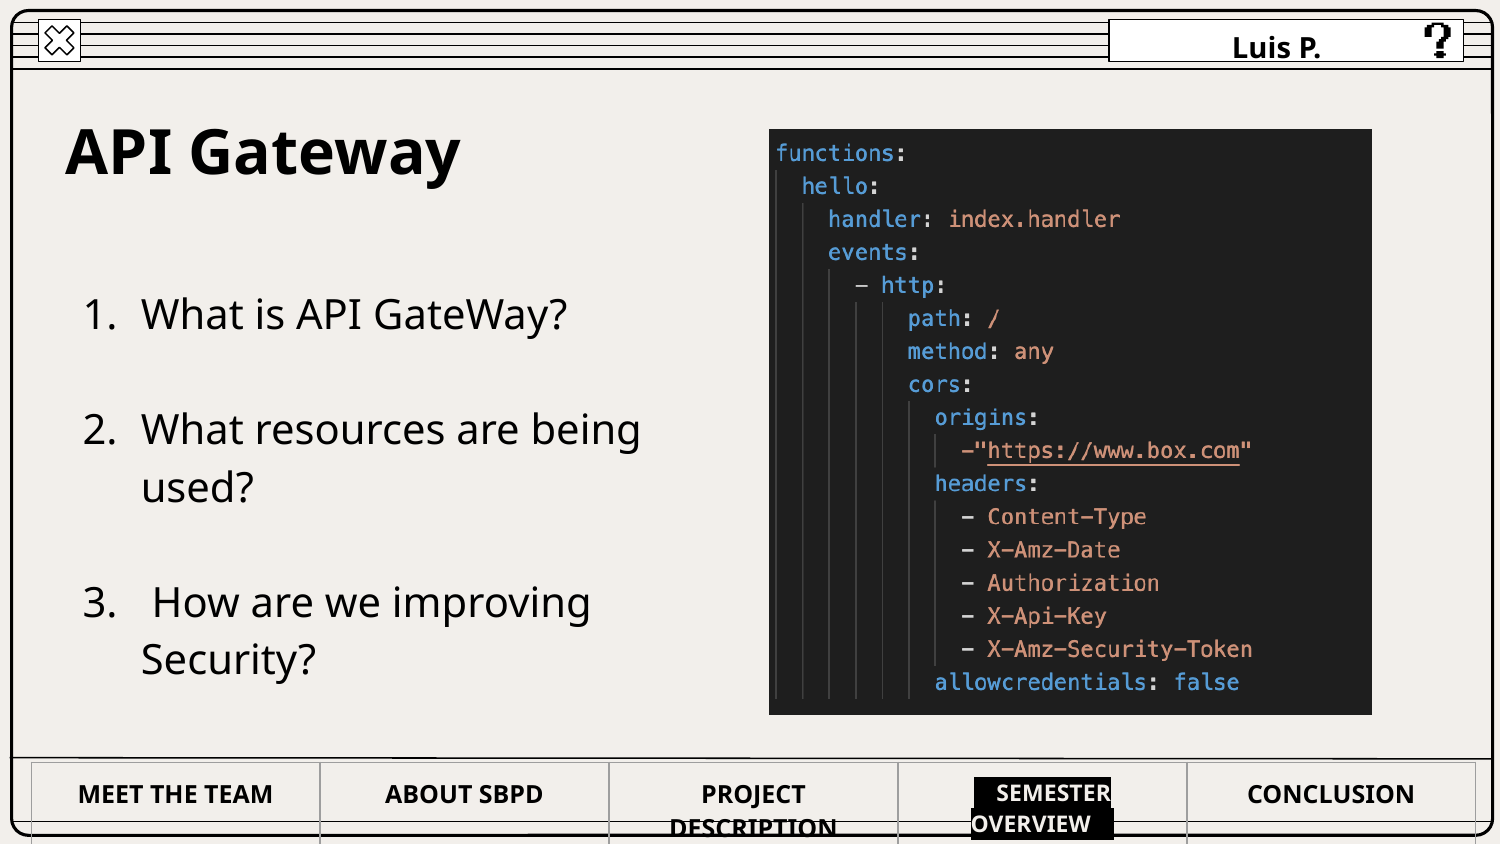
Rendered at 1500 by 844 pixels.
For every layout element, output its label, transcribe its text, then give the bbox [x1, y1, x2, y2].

text_box What is API GateWay? What resources are being used? How are we improving Security? [50, 265, 744, 698]
picture [769, 128, 1373, 715]
table_header PROJECT DESCRIPTION [610, 768, 897, 844]
text_box Luis P. [1116, 14, 1437, 55]
table_header CONCLUSION [1188, 768, 1475, 844]
table_header —SEMESTER OVERVIEW— [899, 768, 1186, 844]
table_header MEET THE TEAM [32, 768, 319, 844]
table_header ABOUT SBPD [321, 768, 608, 844]
text_box API Gateway [50, 97, 610, 203]
